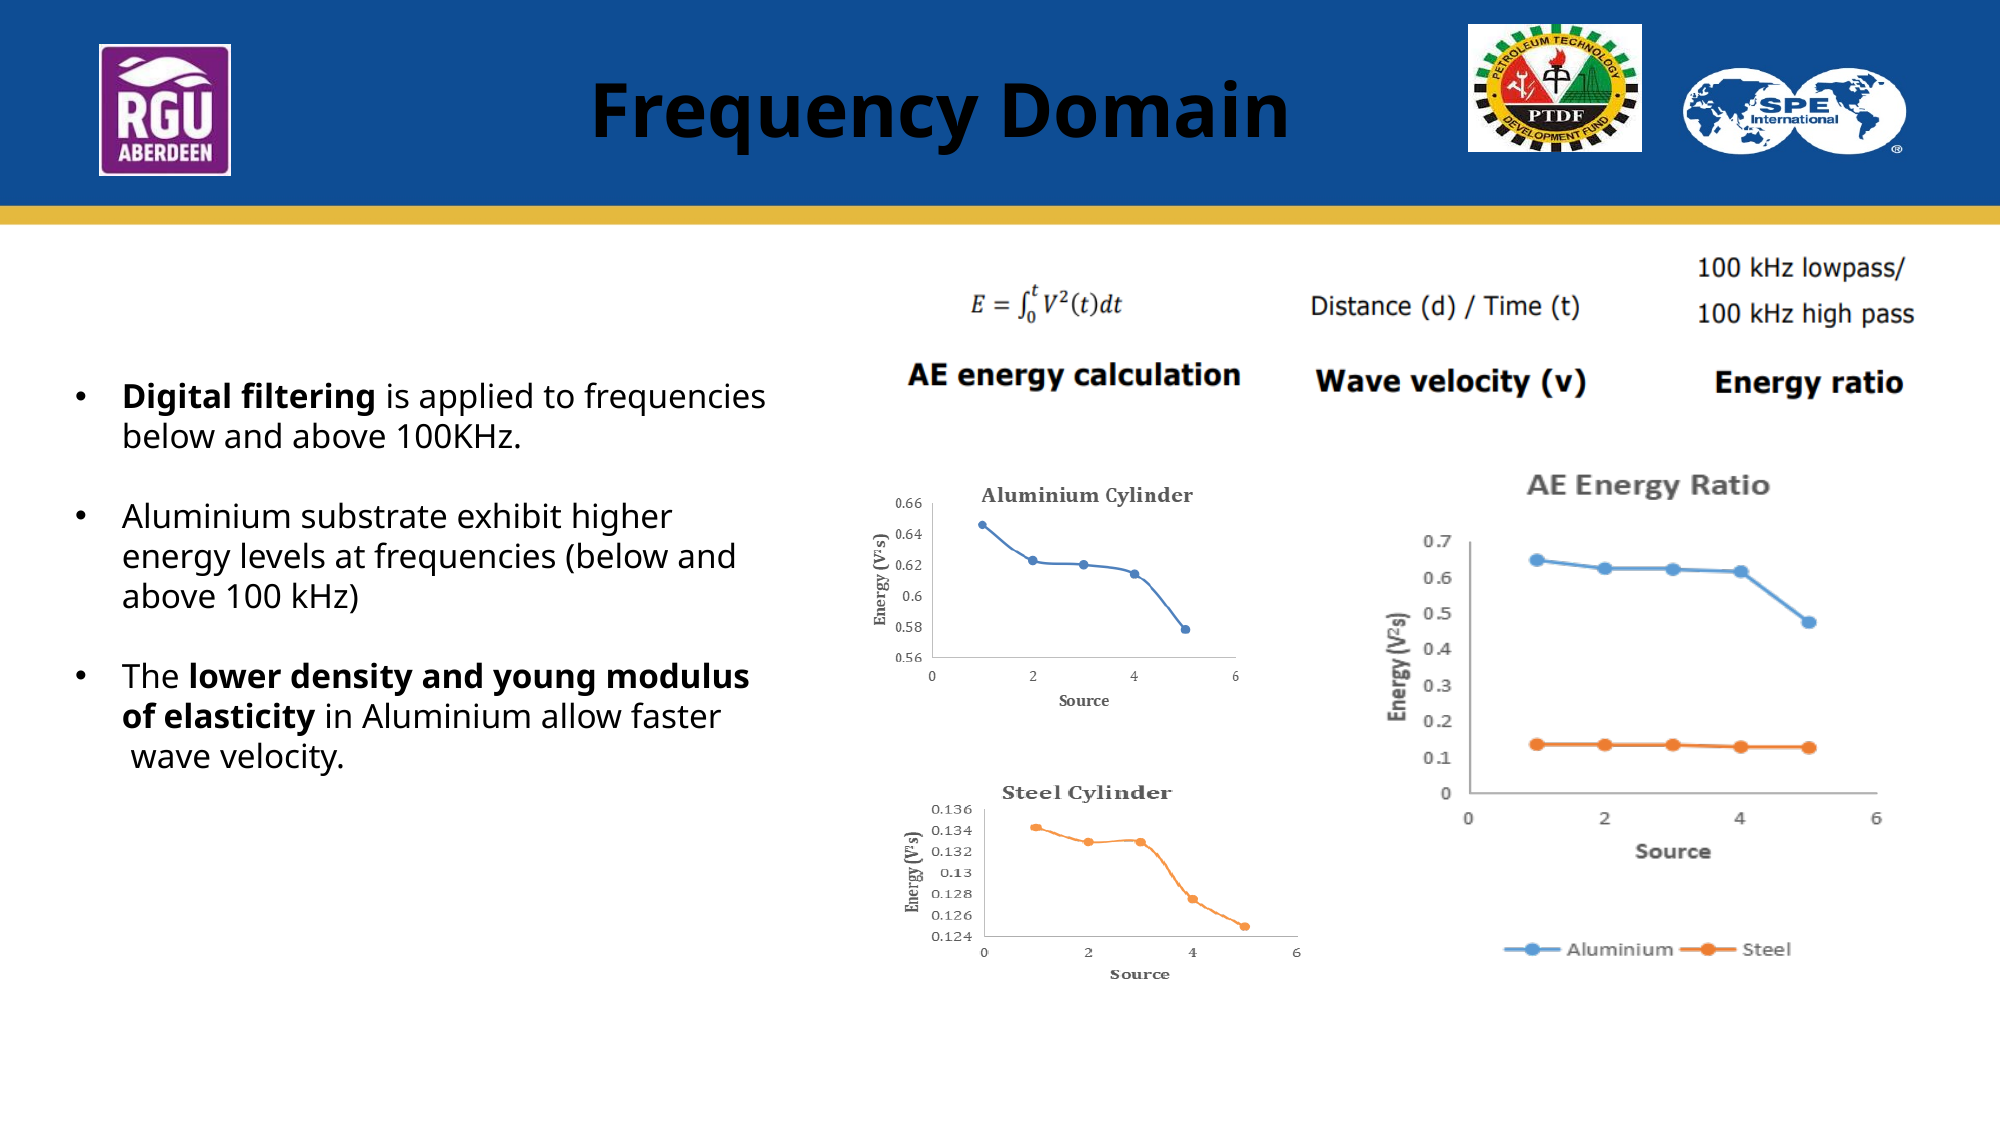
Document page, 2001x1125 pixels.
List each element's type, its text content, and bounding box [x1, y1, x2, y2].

picture [0, 0, 2000, 1125]
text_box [1339, 450, 1959, 983]
text_box Frequency Domain [306, 54, 1556, 190]
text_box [856, 769, 1319, 998]
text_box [856, 467, 1319, 718]
text_box Digital filtering is applied to frequencies below and above 100KHz. Aluminium substrate exhibit higher energy levels at frequencies (below and above 100 kHz) The lower density and young modulus of elasticity in Aluminium allow faster wave velocity. [60, 368, 800, 1022]
